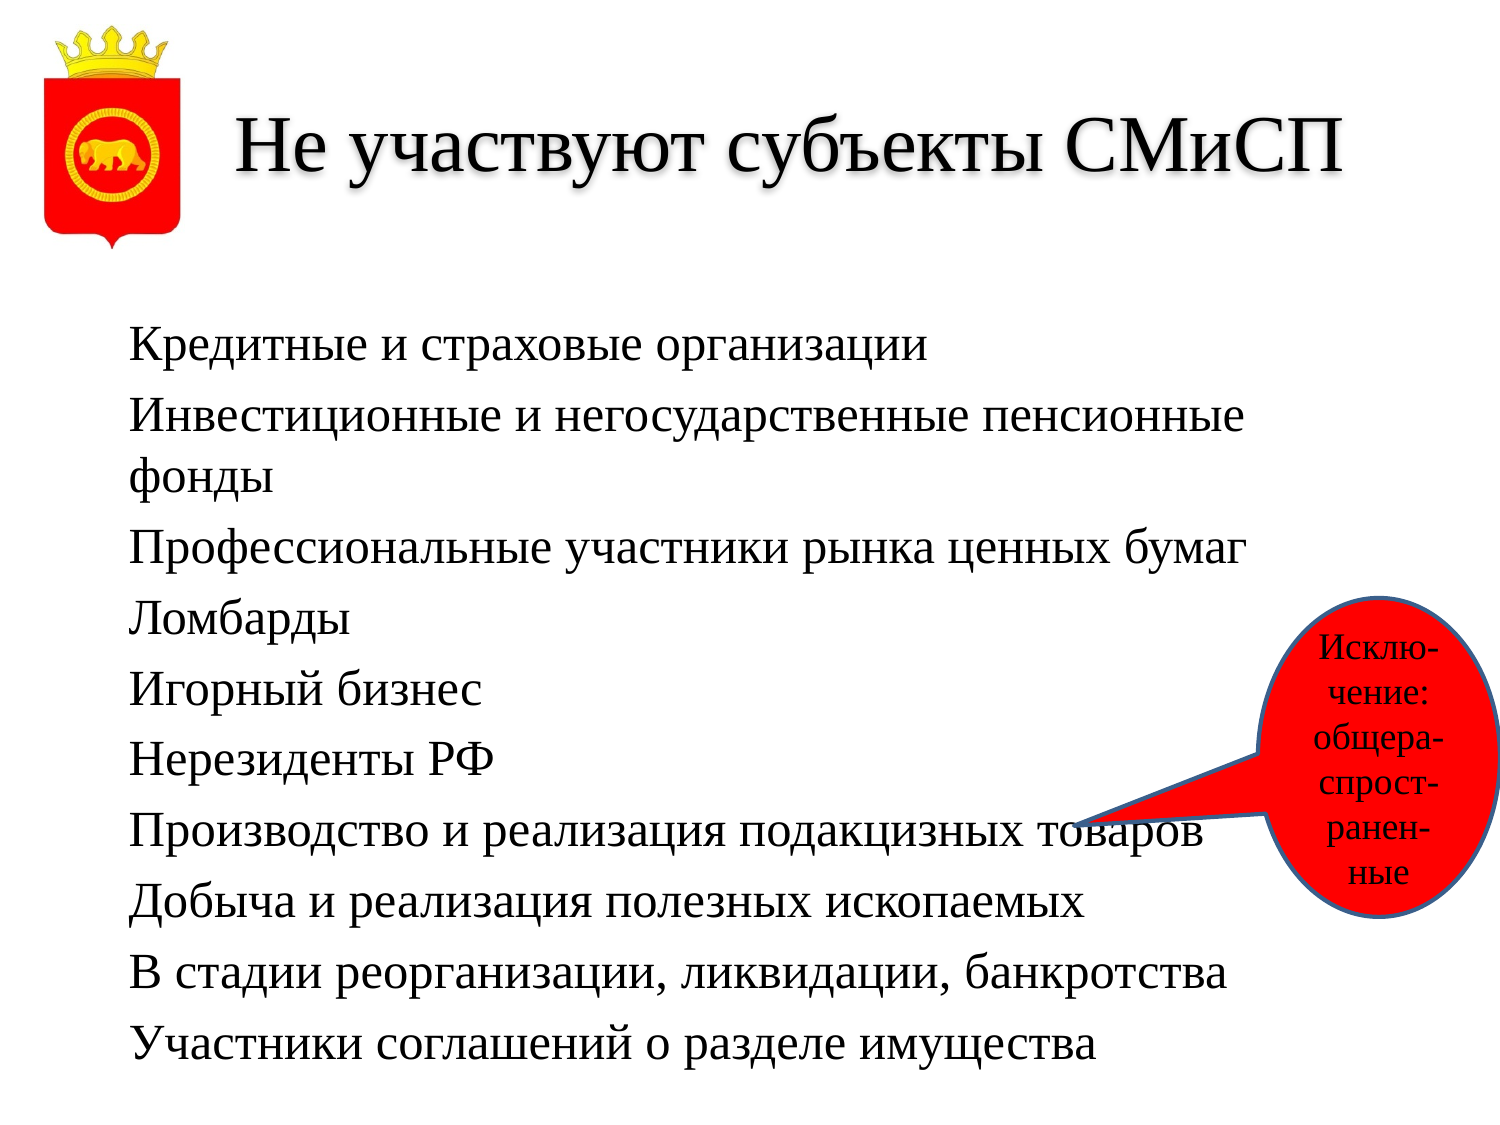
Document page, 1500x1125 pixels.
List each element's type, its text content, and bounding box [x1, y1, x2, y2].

picture [42, 24, 185, 250]
text_box Исклю-чение: общера-спрост-ранен-ные [1071, 595, 1500, 919]
list Кредитные и страховые организации Инвестиционные и негосударственные пенсионные фонды Профессиональные участники рынка ценных бумаг Ломбарды Игорный бизнес Нерезиденты РФ Производство и реализация подакцизных товаров Добыча и реализация полезных ископаемых В стадии реорганизации, ликвидации, банкротства Участники соглашений о разделе имущества [113, 302, 1359, 1094]
title Не участвуют субъекты СМиСП [189, 45, 1425, 233]
